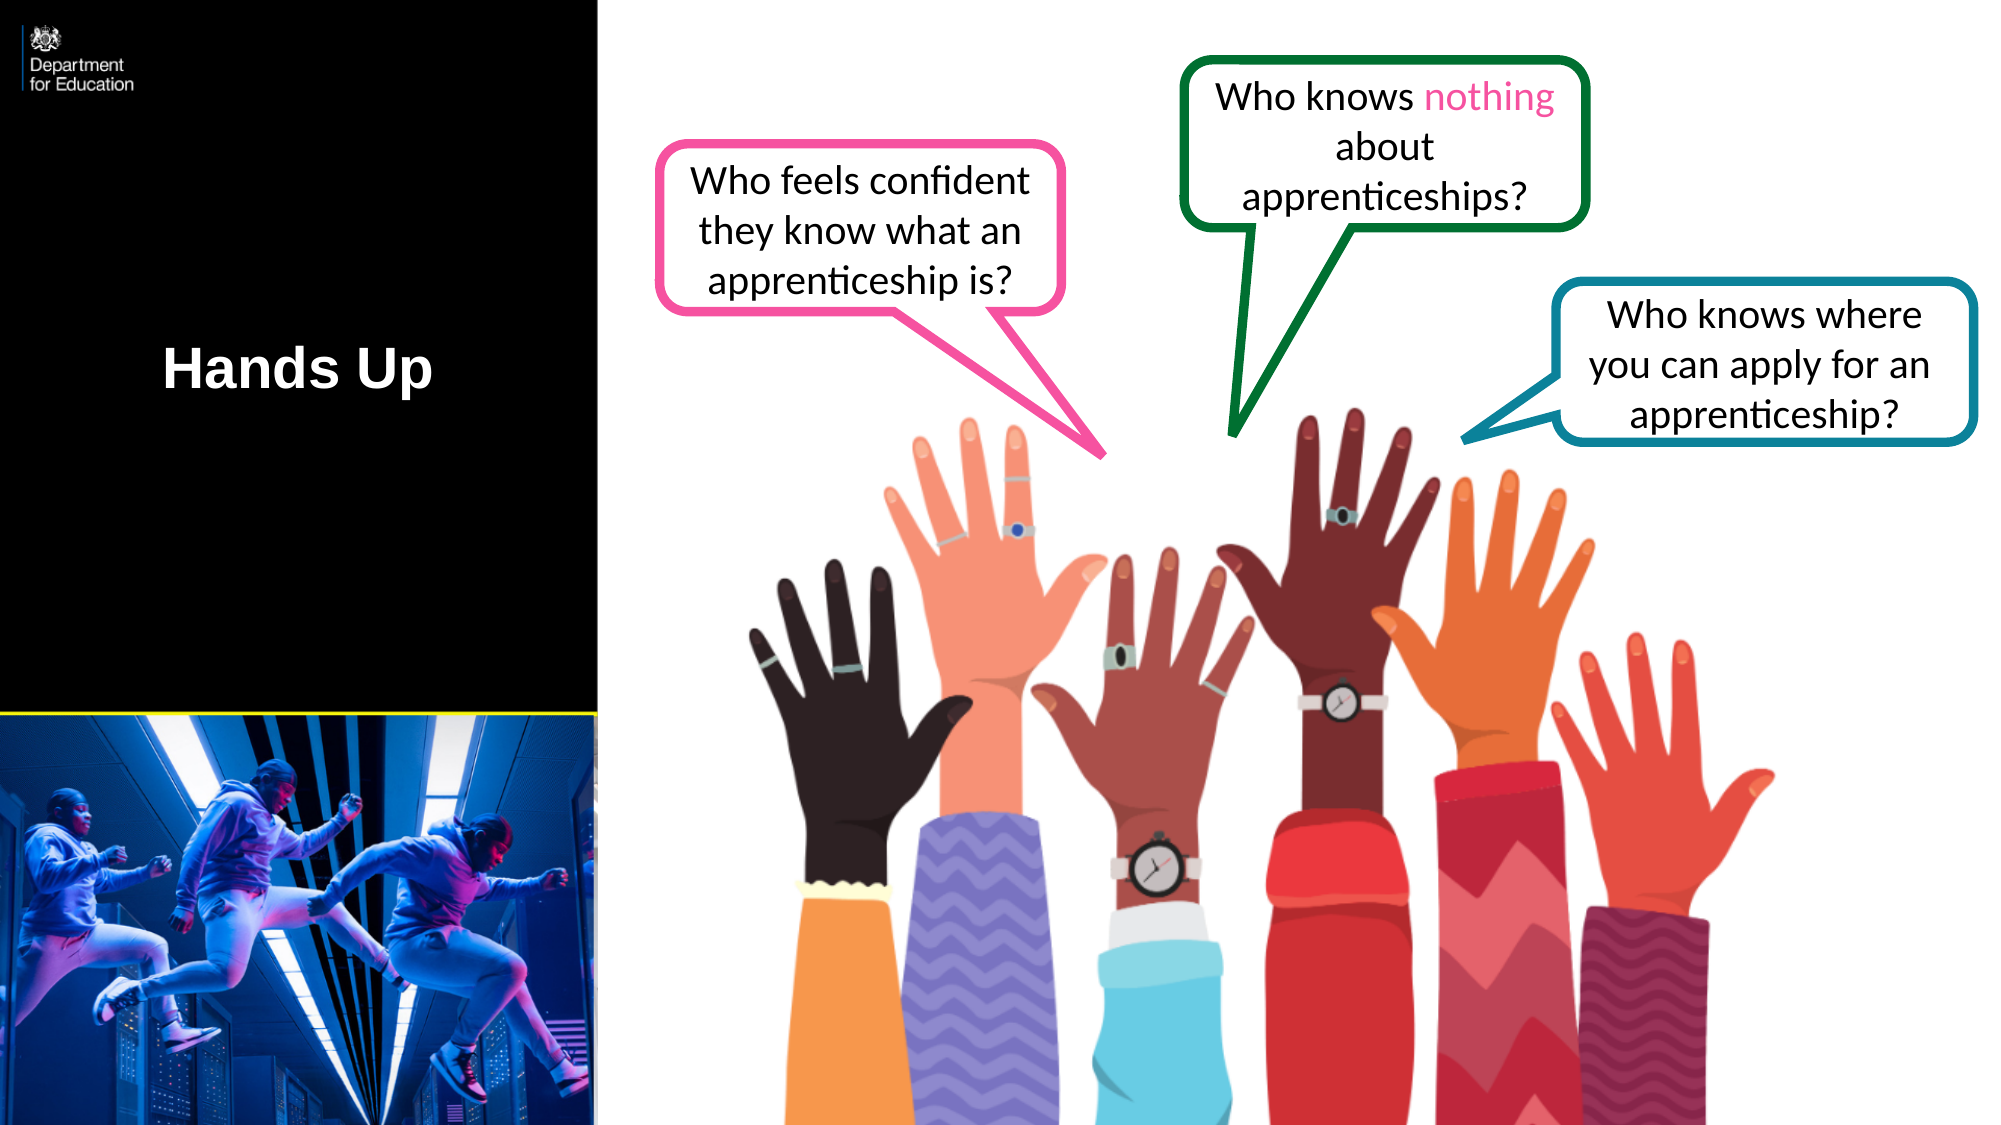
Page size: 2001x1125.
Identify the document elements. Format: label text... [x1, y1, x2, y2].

text_box Hands Up [73, 322, 524, 408]
text_box Who knows nothing about apprenticeships? [1183, 58, 1587, 369]
text_box Who knows where you can apply for an apprenticeship? [1555, 280, 1975, 444]
picture [0, 0, 2000, 1125]
text_box Who feels confident they know what an apprenticeship is? [658, 142, 1063, 369]
